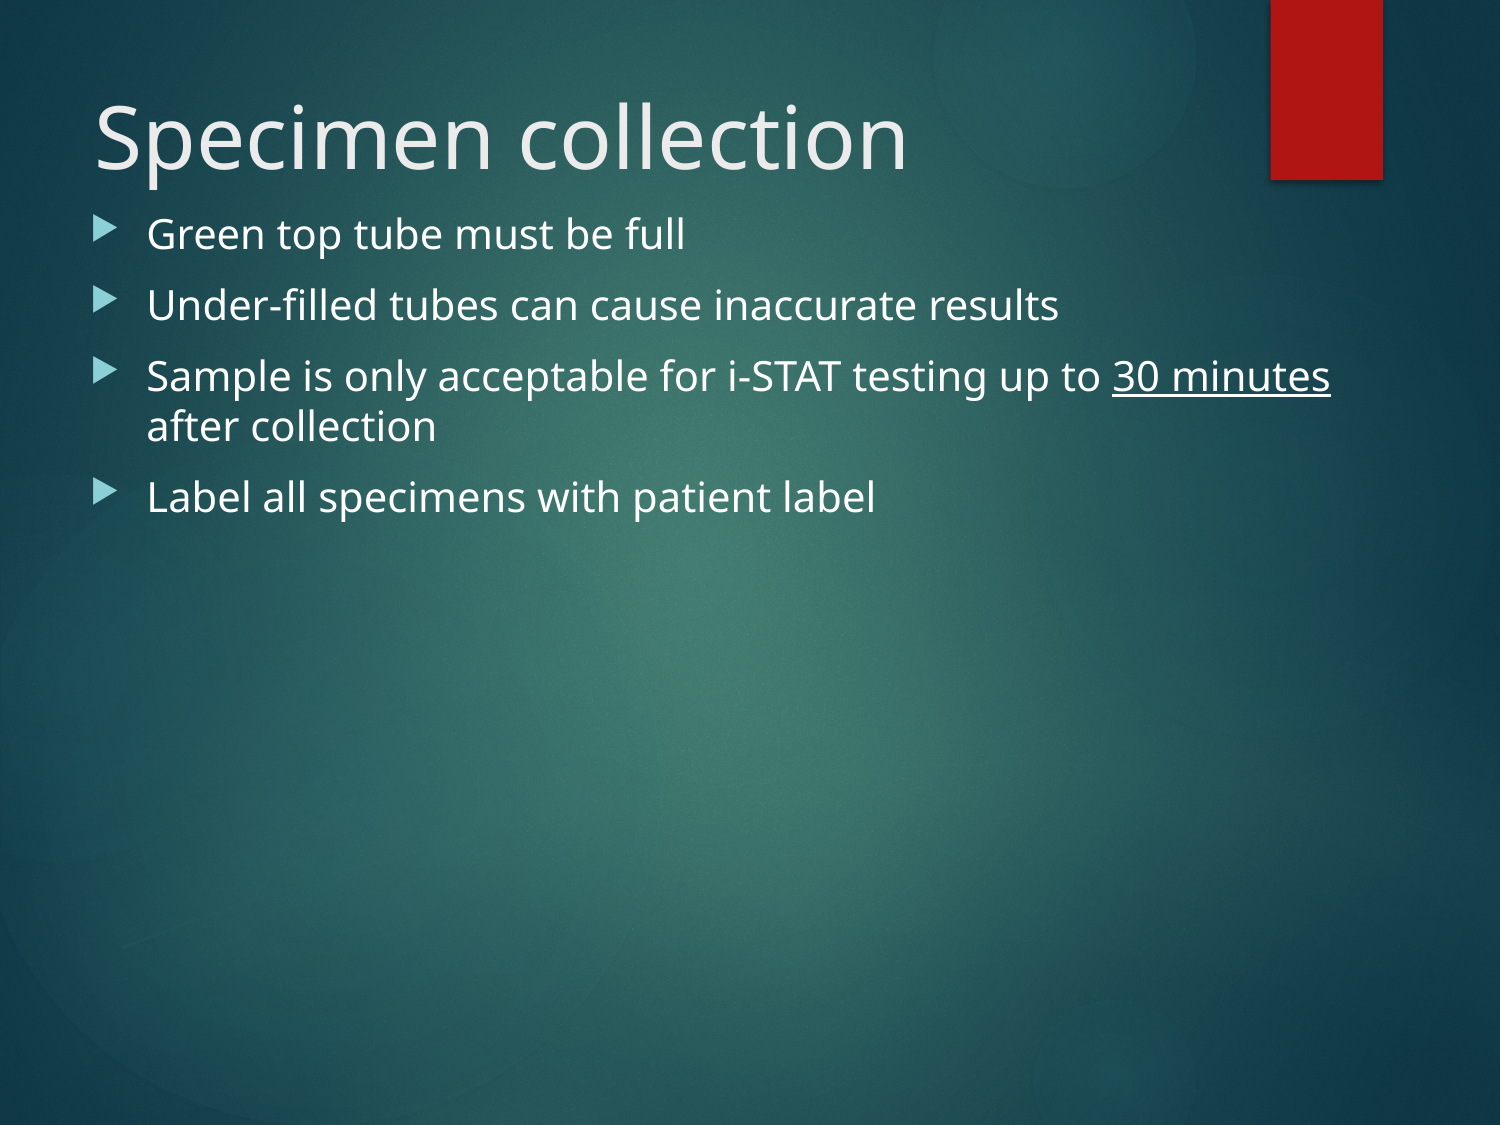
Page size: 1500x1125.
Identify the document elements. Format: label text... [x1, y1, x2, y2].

list Green top tube must be full Under-filled tubes can cause inaccurate results Sample is only acceptable for i-STAT testing up to 30 minutes after collection Label all specimens with patient label [75, 200, 1425, 986]
title Specimen collection [79, 74, 1237, 200]
